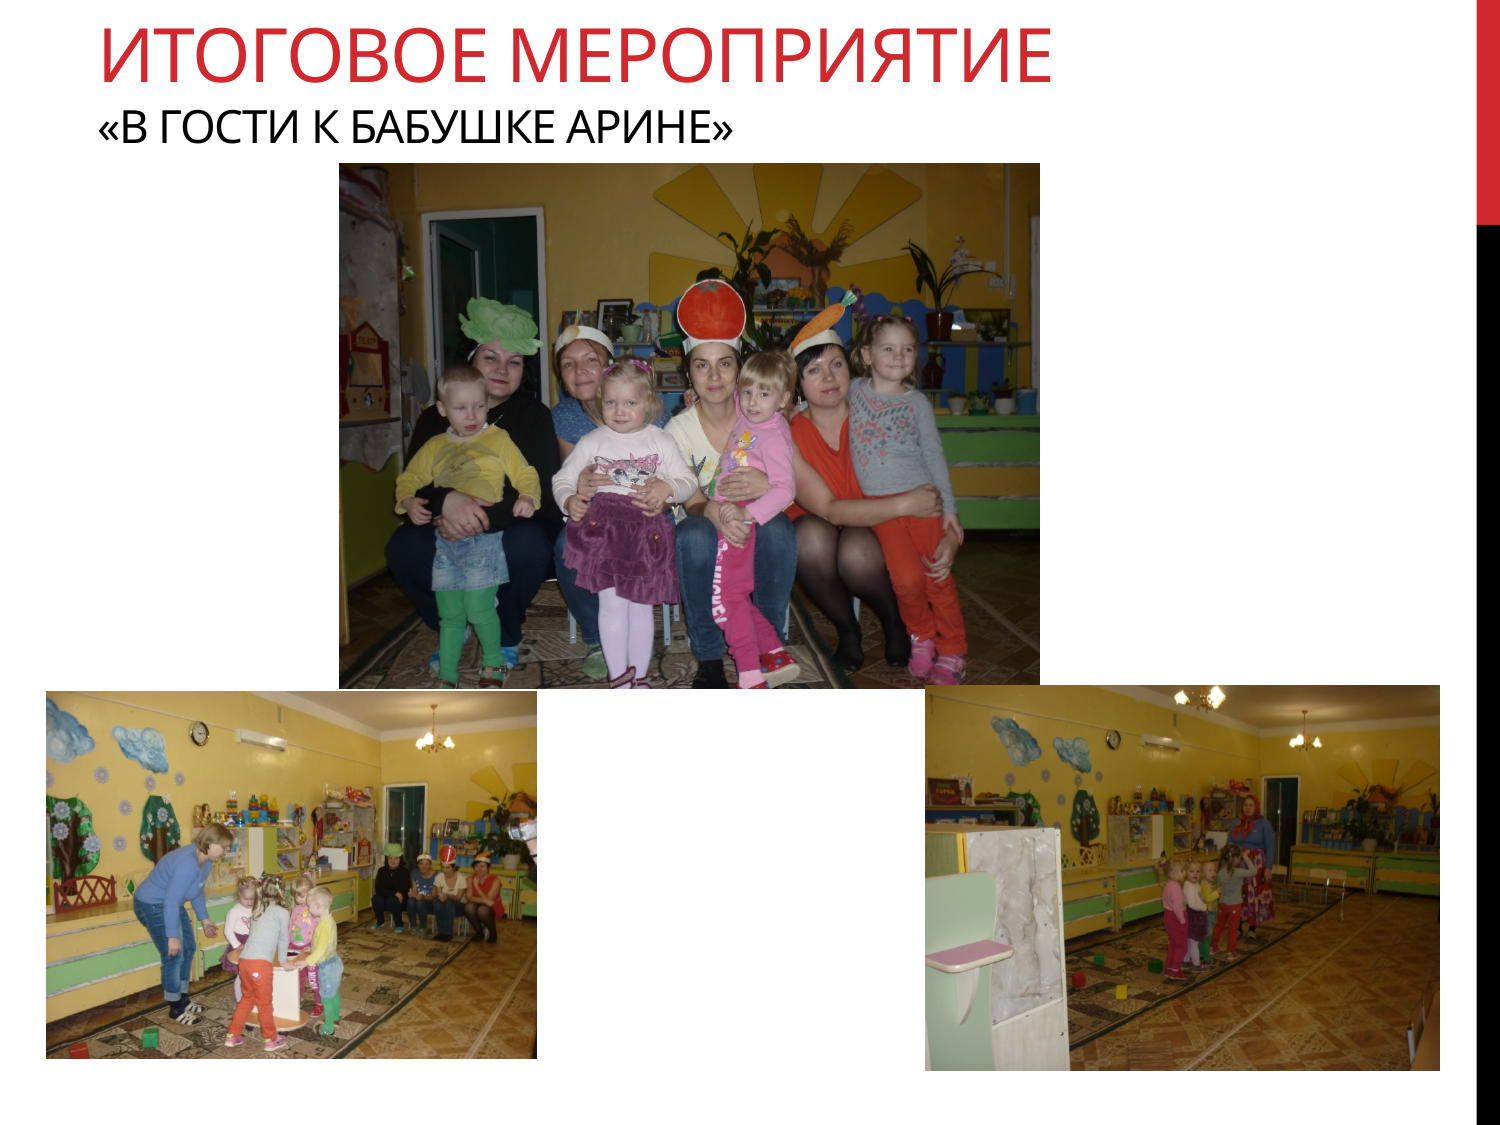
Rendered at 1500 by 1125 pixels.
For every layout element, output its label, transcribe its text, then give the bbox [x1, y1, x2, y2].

picture [339, 163, 1440, 1072]
picture [46, 690, 538, 1060]
title Итоговое мероприятие «в гости к бабушке арине» [82, 0, 1461, 176]
